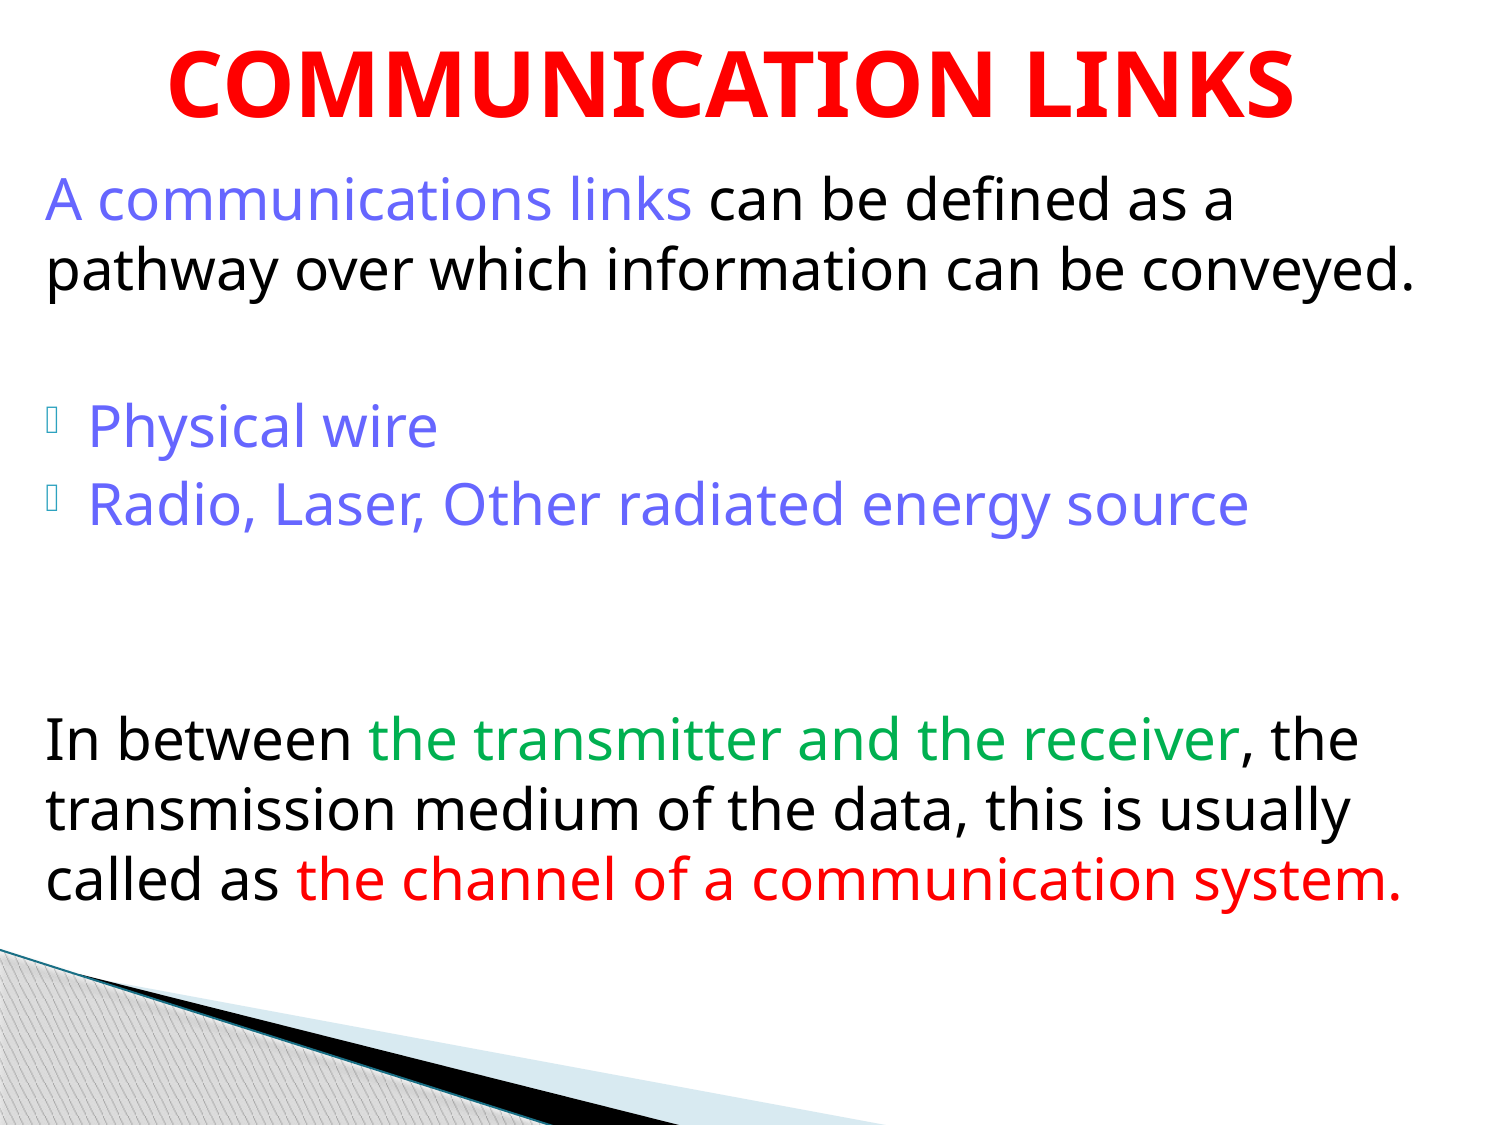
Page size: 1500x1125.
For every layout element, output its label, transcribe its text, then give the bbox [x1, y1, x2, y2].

title COMMUNICATION LINKS [37, 12, 1425, 150]
list A communications links can be defined as a pathway over which information can be conveyed. Physical wire Radio, Laser, Other radiated energy source In between the transmitter and the receiver, the transmission medium of the data, this is usually called as the channel of a communication system. [12, 154, 1500, 1050]
